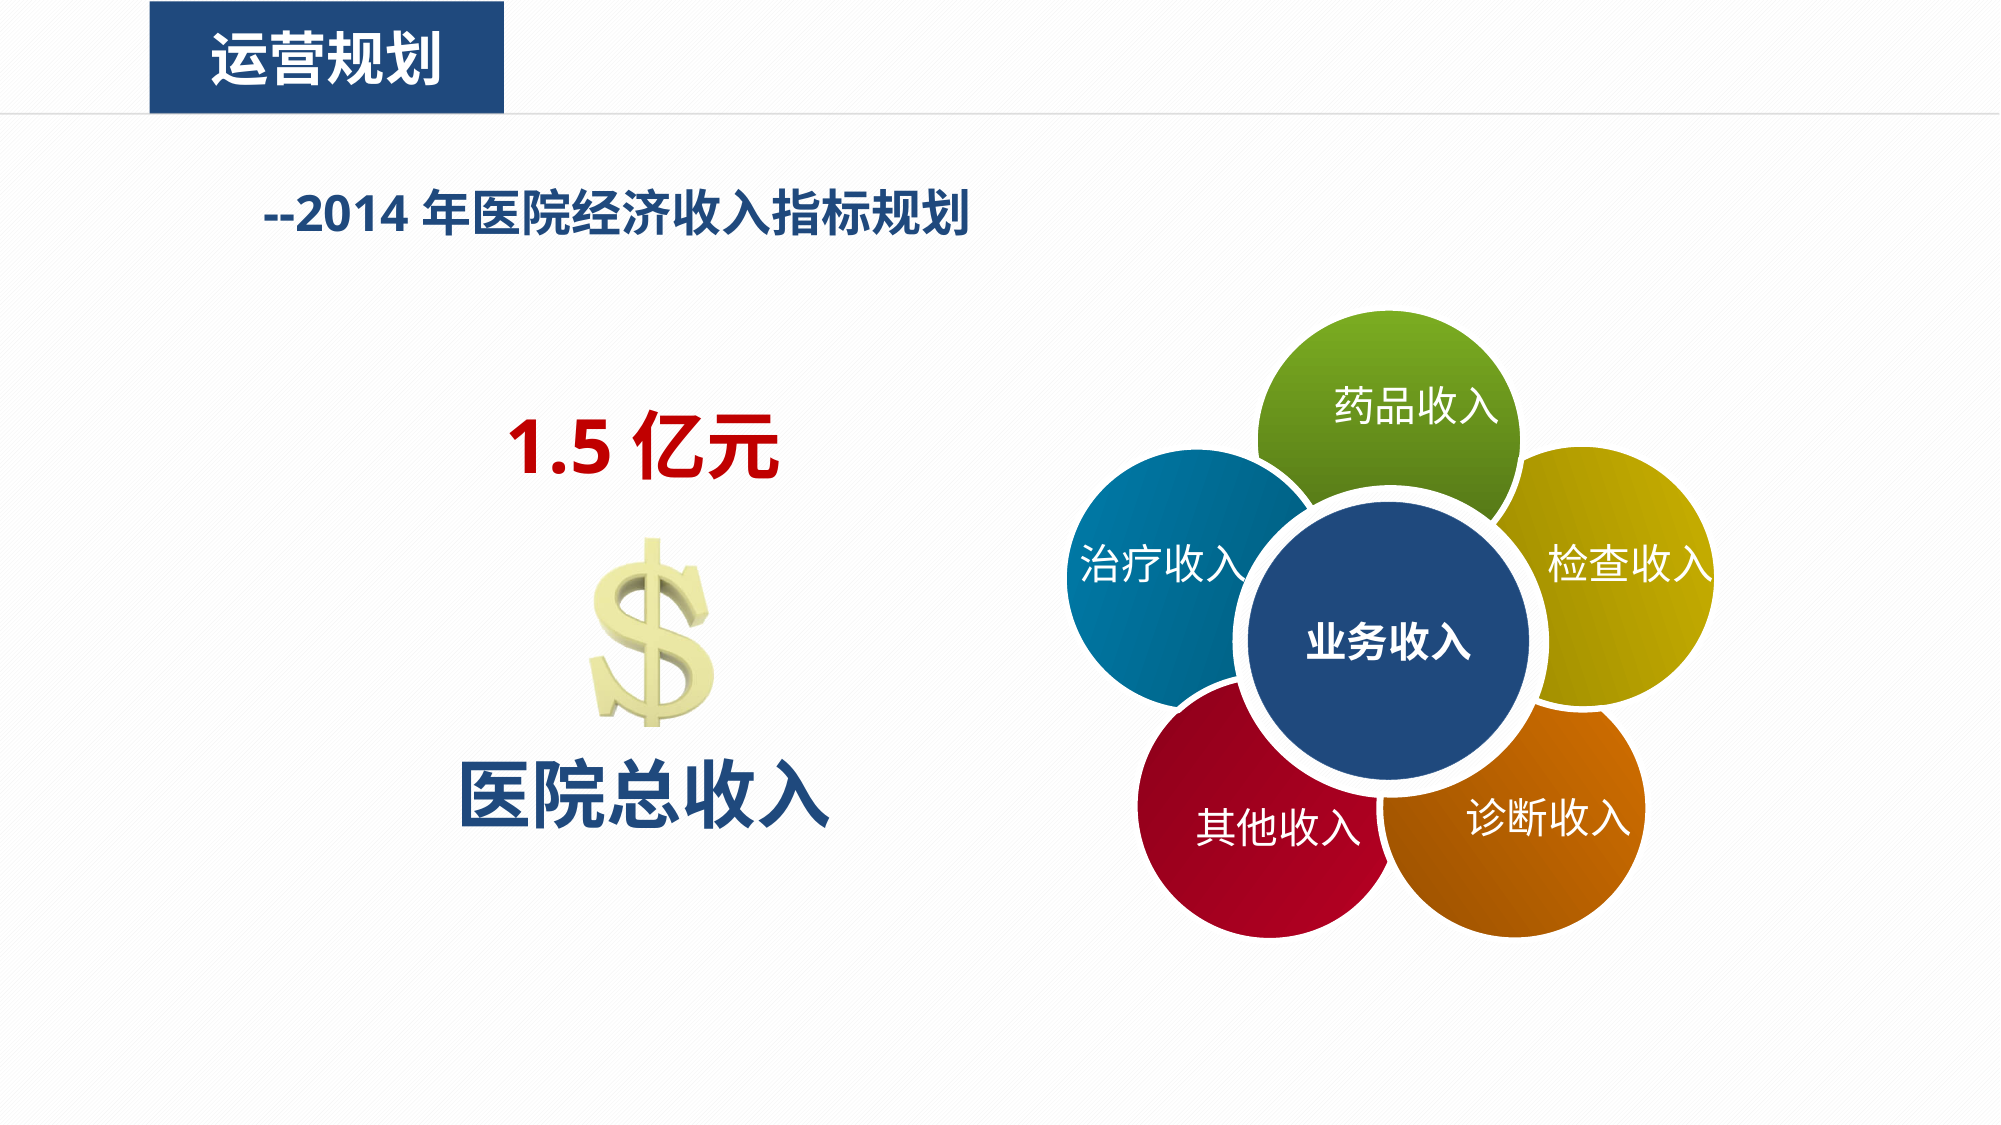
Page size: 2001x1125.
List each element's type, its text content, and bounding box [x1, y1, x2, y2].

text_box 1.5亿元 [414, 391, 873, 497]
text_box --2014年医院经济收入指标规划 [232, 172, 962, 251]
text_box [1058, 307, 1746, 941]
picture [407, 515, 927, 727]
text_box 运营规划 [148, 0, 506, 112]
text_box 医院总收入 [354, 739, 933, 845]
